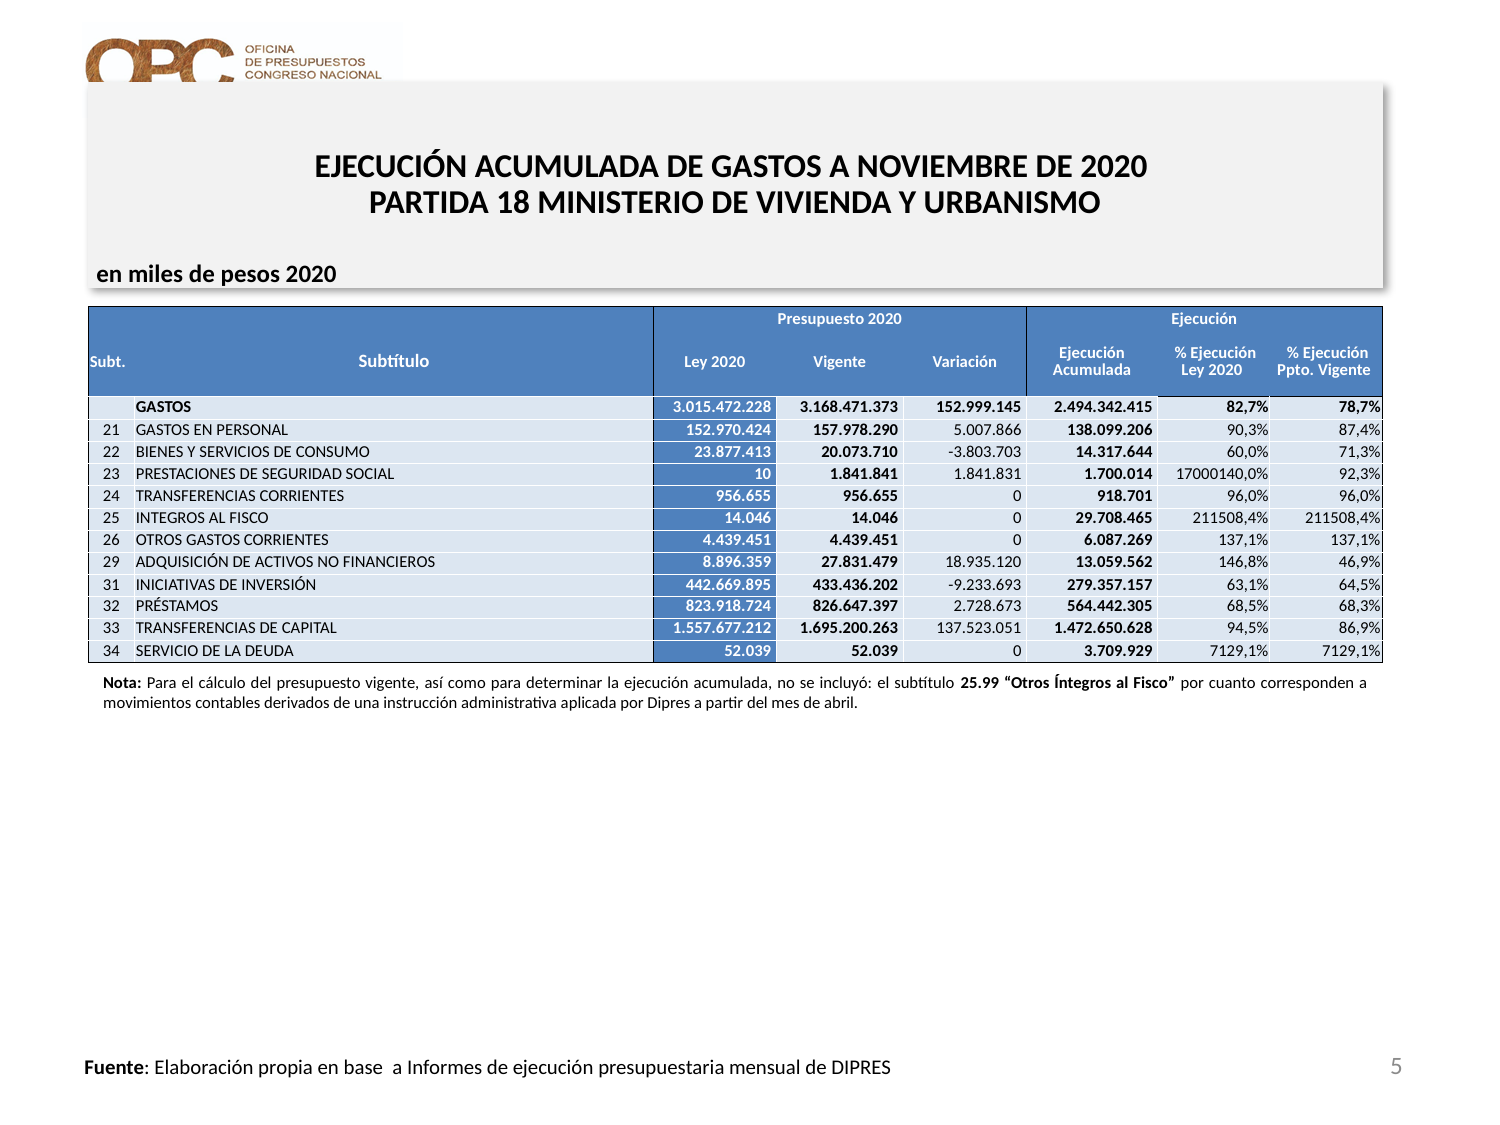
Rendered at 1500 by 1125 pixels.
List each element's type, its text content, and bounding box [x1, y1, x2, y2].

table_cell 146,8% [1158, 553, 1269, 574]
table_cell 31 [89, 575, 134, 596]
table_cell ADQUISICIÓN DE ACTIVOS NO FINANCIEROS [135, 553, 653, 574]
table_cell 32 [89, 597, 134, 618]
table_cell 90,3% [1158, 420, 1269, 441]
table_cell 82,7% [1158, 397, 1269, 419]
table_cell 564.442.305 [1027, 597, 1157, 618]
table_cell 13.059.562 [1027, 553, 1157, 574]
table_cell Subt. [89, 329, 134, 396]
table_cell 823.918.724 [654, 597, 776, 618]
table_cell 4.439.451 [654, 531, 776, 552]
table_cell 34 [89, 641, 134, 662]
table_cell % Ejecución Ley 2020 [1158, 329, 1270, 396]
table_cell 21 [89, 420, 134, 441]
table_cell 92,3% [1270, 464, 1382, 485]
table_cell INICIATIVAS DE INVERSIÓN [135, 575, 653, 596]
table_cell 0 [904, 509, 1026, 530]
table_cell 152.999.145 [904, 397, 1026, 419]
table_cell 71,3% [1270, 442, 1382, 463]
table_cell 1.700.014 [1027, 464, 1157, 485]
table_cell 1.841.831 [904, 464, 1026, 485]
table_cell SERVICIO DE LA DEUDA [135, 641, 653, 662]
table_cell 14.046 [654, 509, 776, 530]
table_cell PRESTACIONES DE SEGURIDAD SOCIAL [135, 464, 653, 485]
table_cell 29 [89, 553, 134, 574]
table_cell 52.039 [777, 641, 903, 662]
table_cell Subtítulo [134, 329, 653, 396]
table_cell TRANSFERENCIAS CORRIENTES [135, 486, 653, 508]
table_cell 8.896.359 [654, 553, 776, 574]
table_cell 433.436.202 [777, 575, 903, 596]
table_header Presupuesto 2020 [654, 307, 1026, 329]
table_cell 17000140,0% [1158, 464, 1269, 485]
table_cell GASTOS EN PERSONAL [135, 420, 653, 441]
table_cell 63,1% [1158, 575, 1269, 596]
table_cell 33 [89, 619, 134, 640]
table_cell 138.099.206 [1027, 420, 1157, 441]
table_cell 29.708.465 [1027, 509, 1157, 530]
table_cell 14.046 [777, 509, 903, 530]
table_cell 6.087.269 [1027, 531, 1157, 552]
table_cell 157.978.290 [777, 420, 903, 441]
table_cell 1.557.677.212 [654, 619, 776, 640]
table_cell 0 [904, 486, 1026, 508]
table_cell 4.439.451 [777, 531, 903, 552]
picture [82, 22, 403, 118]
table_cell 1.695.200.263 [777, 619, 903, 640]
table_cell 2.728.673 [904, 597, 1026, 618]
slide_number 5 [1067, 1035, 1418, 1095]
table_cell 26 [89, 531, 134, 552]
table_cell 18.935.120 [904, 553, 1026, 574]
table_cell 152.970.424 [654, 420, 776, 441]
table_cell Ley 2020 [654, 329, 776, 396]
table_cell 20.073.710 [777, 442, 903, 463]
table_cell 3.168.471.373 [777, 397, 903, 419]
table_cell INTEGROS AL FISCO [135, 509, 653, 530]
table_cell 2.494.342.415 [1027, 397, 1157, 419]
table_cell 0 [904, 531, 1026, 552]
table_cell 10 [654, 464, 776, 485]
table_cell 211508,4% [1270, 509, 1382, 530]
table_cell 27.831.479 [777, 553, 903, 574]
table_cell 68,5% [1158, 597, 1269, 618]
table_cell Vigente [776, 329, 903, 396]
table_cell 64,5% [1270, 575, 1382, 596]
table_cell 87,4% [1270, 420, 1382, 441]
table_cell 23 [89, 464, 134, 485]
table_header Ejecución [1027, 307, 1382, 329]
table_cell PRÉSTAMOS [135, 597, 653, 618]
table_cell 94,5% [1158, 619, 1269, 640]
table_cell 1.841.841 [777, 464, 903, 485]
table_cell 7129,1% [1158, 641, 1269, 662]
table_cell 137,1% [1158, 531, 1269, 552]
title EJECUCIÓN ACUMULADA DE GASTOS A NOVIEMBRE DE 2020 PARTIDA 18 MINISTERIO DE VIVIENDA Y URBANISMO [88, 82, 1383, 287]
text_box Nota: Para el cálculo del presupuesto vigente, así como para determinar la ejecución acumulada, no se incluyó: el subtítulo 25.99 “Otros Íntegros al Fisco” por cuanto corresponden a movimientos contables derivados de una instrucción administrativa aplicada por Dipres a partir del mes de abril. [88, 664, 1383, 750]
table_cell 7129,1% [1270, 641, 1382, 662]
table_cell TRANSFERENCIAS DE CAPITAL [135, 619, 653, 640]
table_cell 137,1% [1270, 531, 1382, 552]
table_cell -9.233.693 [904, 575, 1026, 596]
table_cell 279.357.157 [1027, 575, 1157, 596]
table_cell 918.701 [1027, 486, 1157, 508]
table_cell 96,0% [1270, 486, 1382, 508]
table_cell Variación [903, 329, 1026, 396]
table_cell 956.655 [654, 486, 776, 508]
table_cell 68,3% [1270, 597, 1382, 618]
table_cell 1.472.650.628 [1027, 619, 1157, 640]
table_cell GASTOS [135, 397, 653, 419]
table_cell 211508,4% [1158, 509, 1269, 530]
text_box en miles de pesos 2020 [81, 250, 1376, 286]
table_cell -3.803.703 [904, 442, 1026, 463]
table_cell % Ejecución Ppto. Vigente [1270, 329, 1382, 396]
table_cell 442.669.895 [654, 575, 776, 596]
table_cell Ejecución Acumulada [1027, 329, 1158, 396]
table_cell 14.317.644 [1027, 442, 1157, 463]
table_cell BIENES Y SERVICIOS DE CONSUMO [135, 442, 653, 463]
table_cell 24 [89, 486, 134, 508]
table_cell 956.655 [777, 486, 903, 508]
table_cell [89, 397, 134, 419]
table_cell 78,7% [1270, 397, 1382, 419]
table_cell 3.015.472.228 [654, 397, 776, 419]
table_cell 52.039 [654, 641, 776, 662]
table_cell 25 [89, 509, 134, 530]
table_cell 0 [904, 641, 1026, 662]
table_header [89, 307, 134, 329]
table_cell 86,9% [1270, 619, 1382, 640]
table_cell OTROS GASTOS CORRIENTES [135, 531, 653, 552]
table_cell 137.523.051 [904, 619, 1026, 640]
table_cell 5.007.866 [904, 420, 1026, 441]
table_cell 826.647.397 [777, 597, 903, 618]
table_cell 96,0% [1158, 486, 1269, 508]
table_header [134, 307, 653, 329]
table_cell 46,9% [1270, 553, 1382, 574]
table_cell 3.709.929 [1027, 641, 1157, 662]
table_cell 23.877.413 [654, 442, 776, 463]
table_cell 22 [89, 442, 134, 463]
table_cell 60,0% [1158, 442, 1269, 463]
